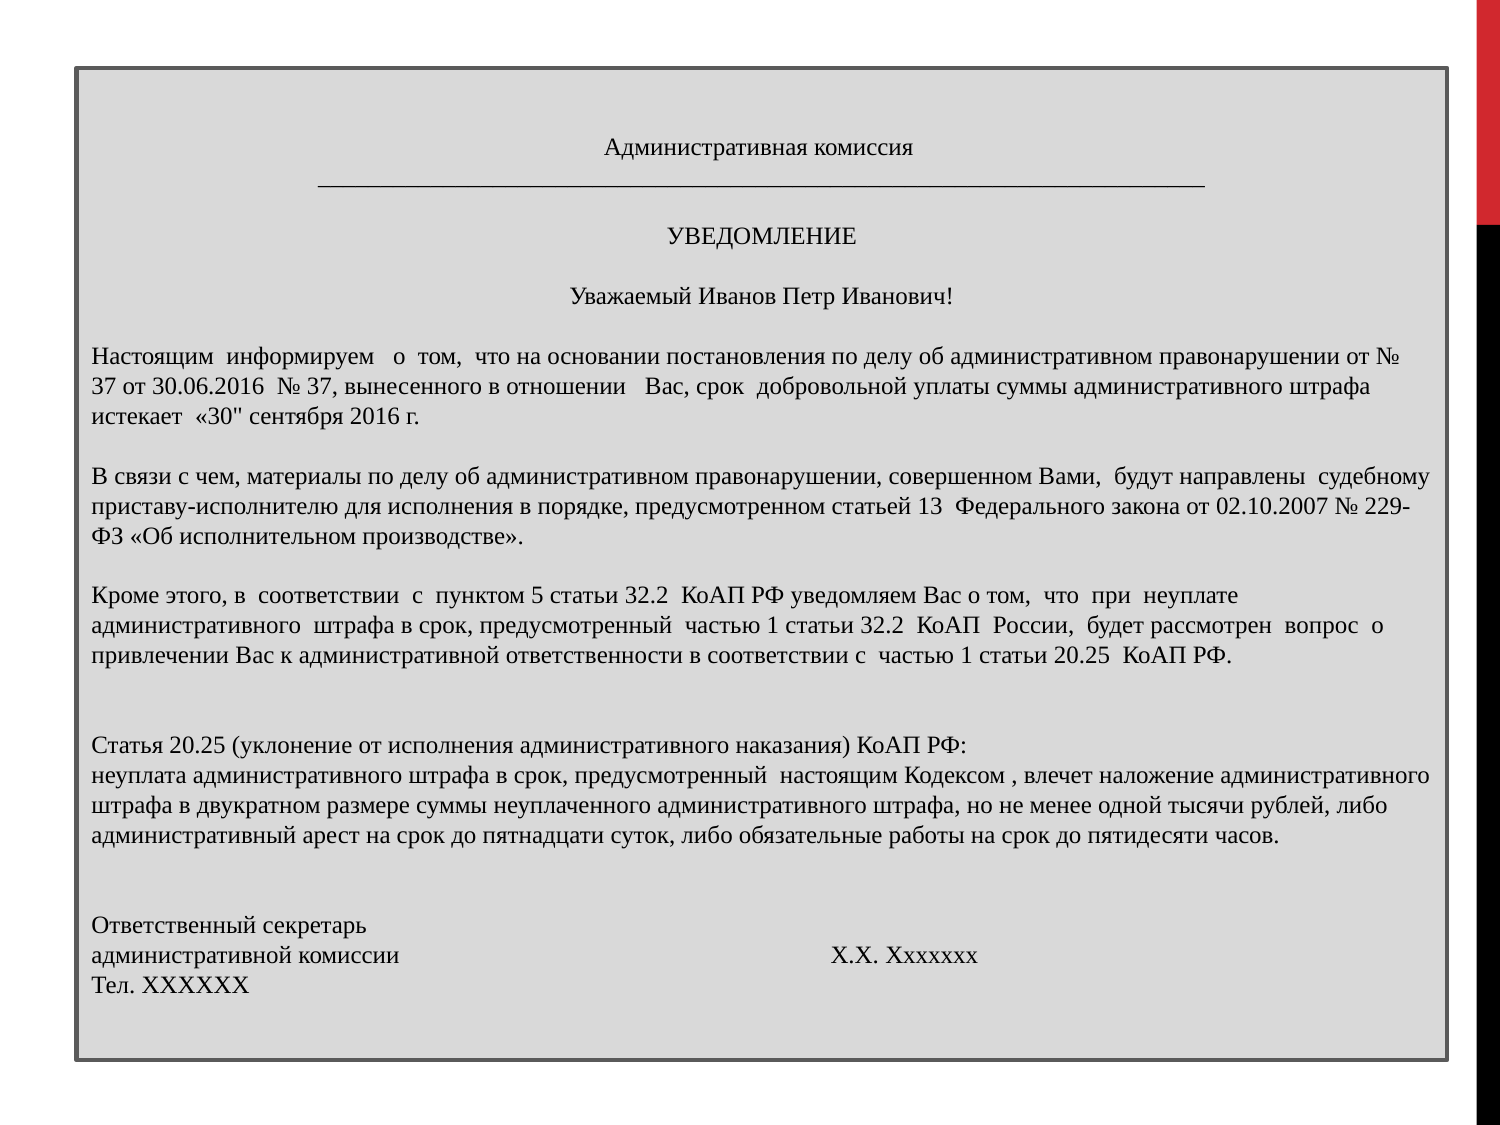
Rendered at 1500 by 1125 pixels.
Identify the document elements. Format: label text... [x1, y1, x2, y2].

text_box Административная комиссия _______________________________________________________________________ УВЕДОМЛЕНИЕ Уважаемый Иванов Петр Иванович! Настоящим информируем о том, что на основании постановления по делу об административном правонарушении от № 37 от 30.06.2016 № 37, вынесенного в отношении Вас, срок добровольной уплаты суммы административного штрафа истекает «30" сентября 2016 г. В связи с чем, материалы по делу об административном правонарушении, совершенном Вами, будут направлены судебному приставу-исполнителю для исполнения в порядке, предусмотренном статьей 13 Федерального закона от 02.10.2007 № 229-ФЗ «Об исполнительном производстве». Кроме этого, в соответствии с пунктом 5 статьи 32.2 КоАП РФ уведомляем Вас о том, что при неуплате административного штрафа в срок, предусмотренный частью 1 статьи 32.2 КоАП России, будет рассмотрен вопрос о привлечении Вас к административной ответственности в соответствии с частью 1 статьи 20.25 КоАП РФ. Статья 20.25 (уклонение от исполнения административного наказания) КоАП РФ: неуплата административного штрафа в срок, предусмотренный настоящим Кодексом , влечет наложение административного штрафа в двукратном размере суммы неуплаченного административного штрафа, но не менее одной тысячи рублей, либо административный арест на срок до пятнадцати суток, либо обязательные работы на срок до пятидесяти часов. Ответственный секретарь административной комиссии Х.Х. Ххххххх Тел. ХХХХХХ [74, 66, 1449, 1062]
